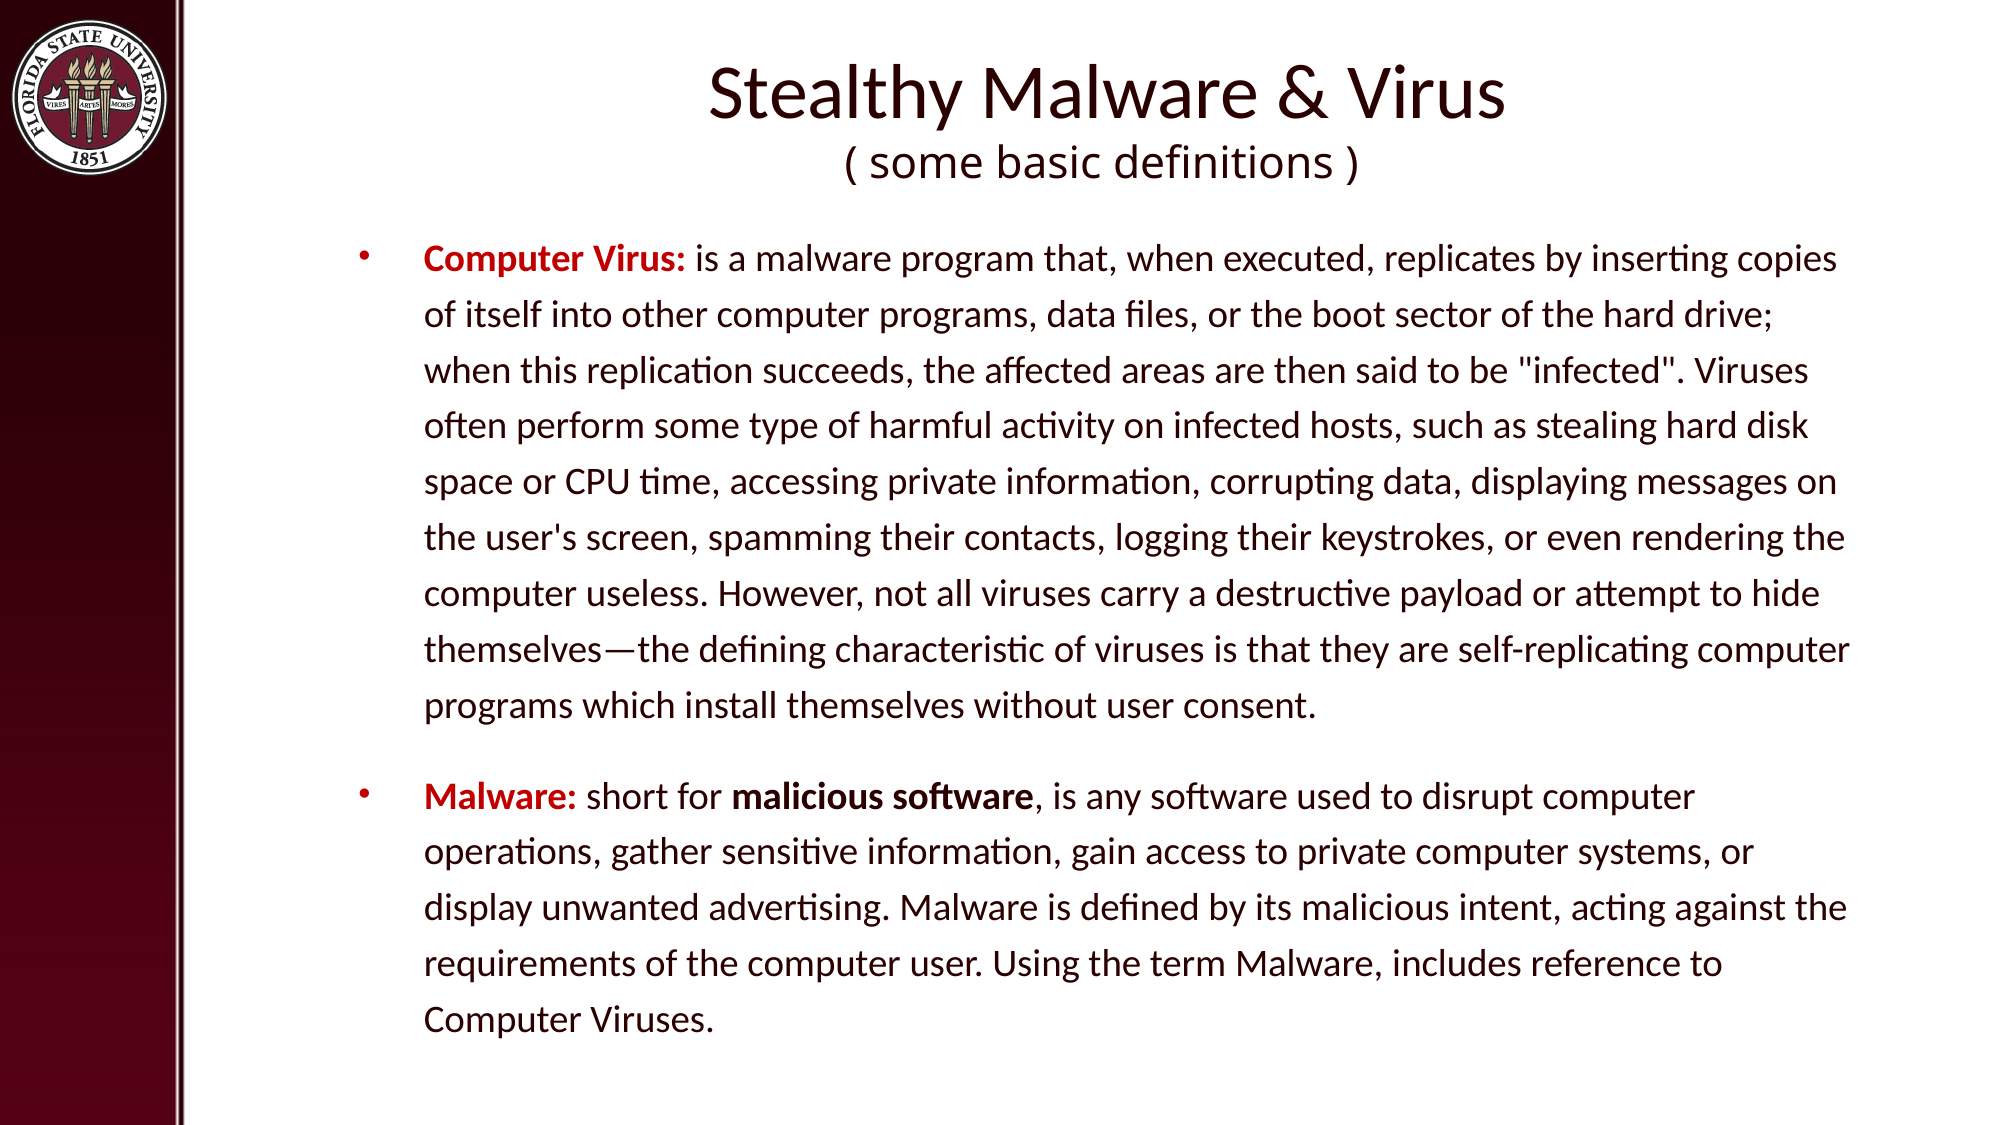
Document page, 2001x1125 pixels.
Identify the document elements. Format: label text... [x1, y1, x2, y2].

title Stealthy Malware & Virus ( some basic definitions ) [335, 0, 1880, 212]
list Computer Virus: is a malware program that, when executed, replicates by inserting copies of itself into other computer programs, data files, or the boot sector of the hard drive; when this replication succeeds, the affected areas are then said to be "infected". Viruses often perform some type of harmful activity on infected hosts, such as stealing hard disk space or CPU time, accessing private information, corrupting data, displaying messages on the user's screen, spamming their contacts, logging their keystrokes, or even rendering the computer useless. However, not all viruses carry a destructive payload or attempt to hide themselves—the defining characteristic of viruses is that they are self-replicating computer programs which install themselves without user consent. Malware: short for malicious software, is any software used to disrupt computer operations, gather sensitive information, gain access to private computer systems, or display unwanted advertising. Malware is defined by its malicious intent, acting against the requirements of the computer user. Using the term Malware, includes reference to Computer Viruses. [335, 212, 1880, 1098]
picture [0, 0, 2001, 1125]
